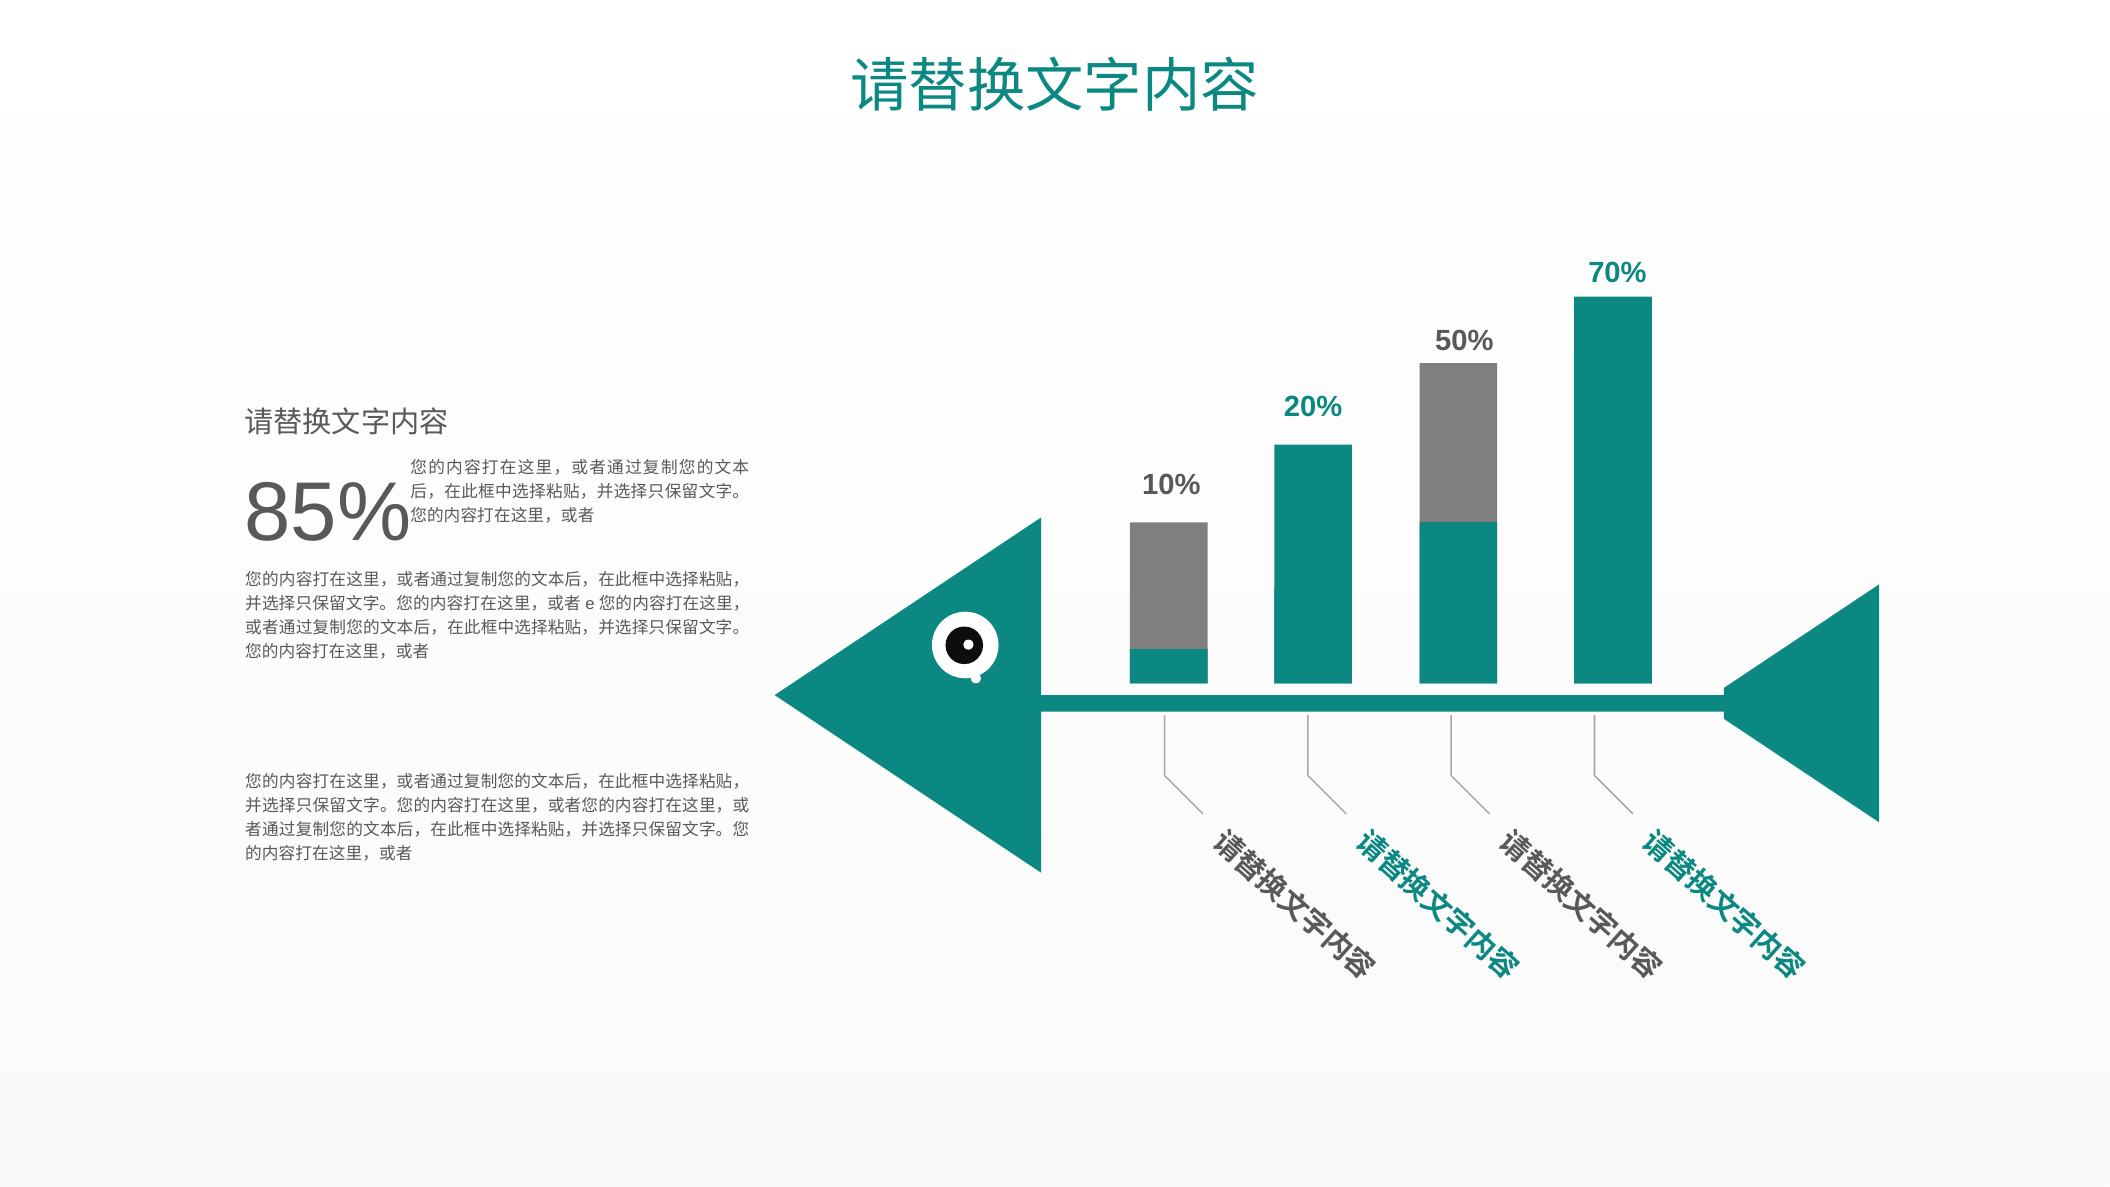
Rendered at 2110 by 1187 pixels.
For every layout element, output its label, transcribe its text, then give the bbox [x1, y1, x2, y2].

text_box 请替换文字内容 [244, 396, 450, 439]
text_box 请替换文字内容 [795, 26, 1314, 125]
text_box 您的内容打在这里，或者通过复制您的文本后，在此框中选择粘贴，并选择只保留文字。您的内容打在这里，或者 [410, 453, 750, 525]
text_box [774, 238, 1879, 928]
text_box 您的内容打在这里，或者通过复制您的文本后，在此框中选择粘贴，并选择只保留文字。您的内容打在这里，或者您的内容打在这里，或者通过复制您的文本后，在此框中选择粘贴，并选择只保留文字。您的内容打在这里，或者 [245, 766, 750, 863]
text_box 85% [244, 436, 412, 557]
text_box 您的内容打在这里，或者通过复制您的文本后，在此框中选择粘贴，并选择只保留文字。您的内容打在这里，或者e您的内容打在这里，或者通过复制您的文本后，在此框中选择粘贴，并选择只保留文字。您的内容打在这里，或者 [245, 564, 750, 661]
